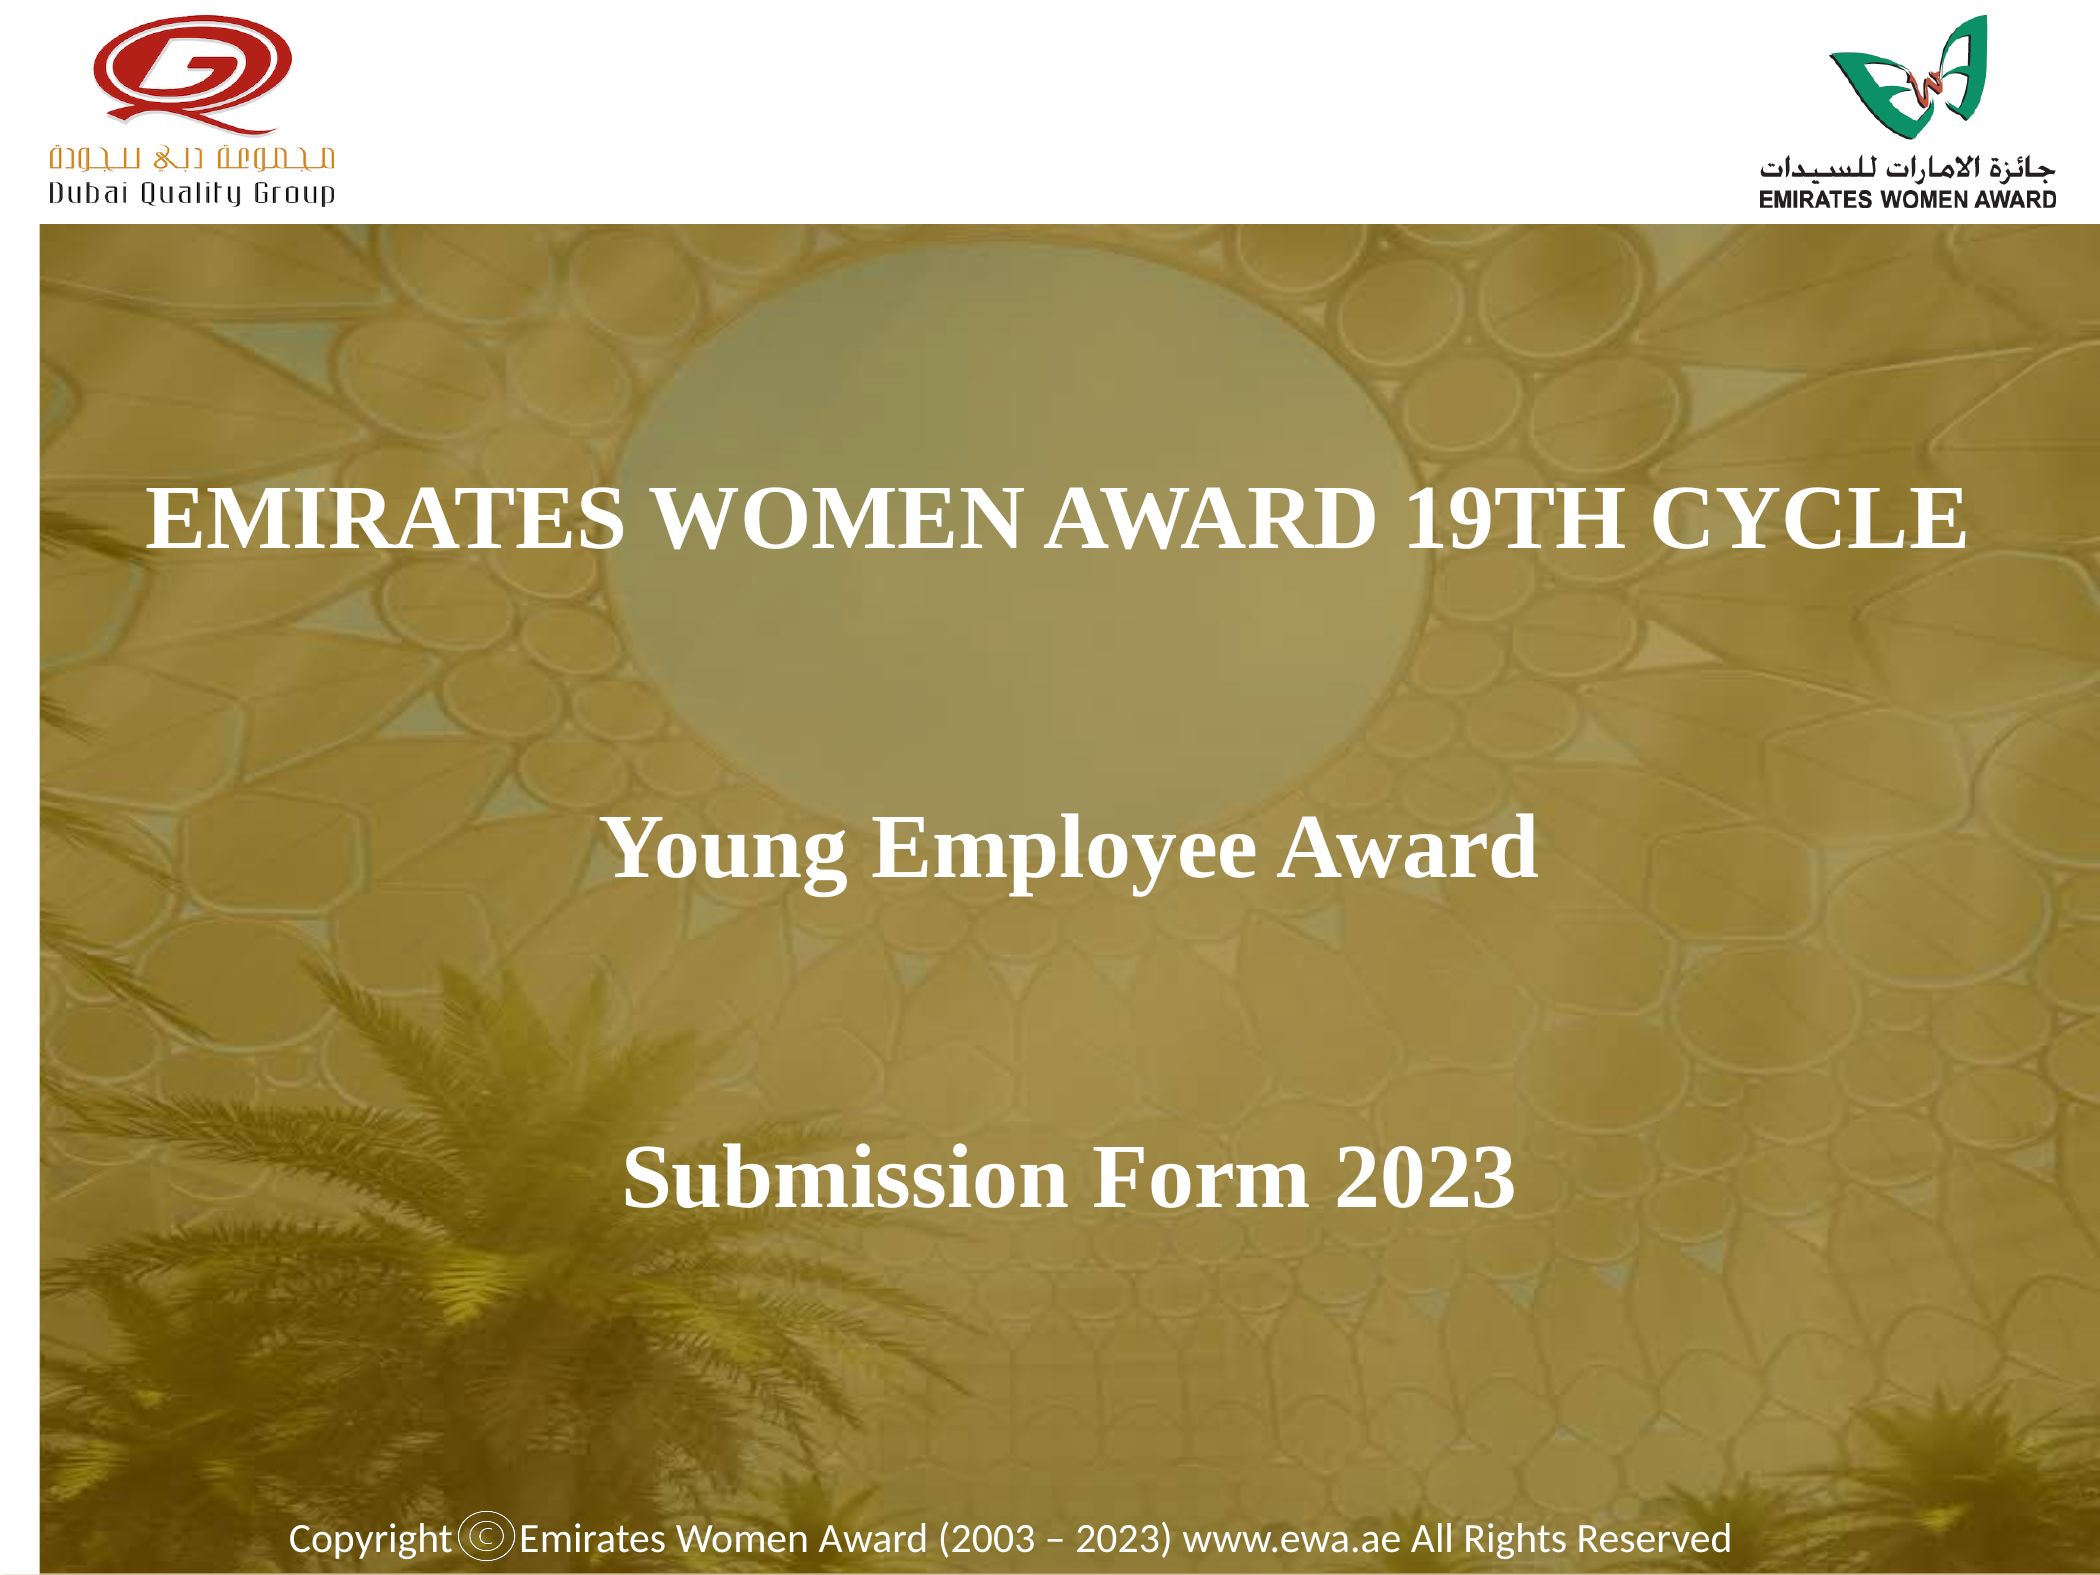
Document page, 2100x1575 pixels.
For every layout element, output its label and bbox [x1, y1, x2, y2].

text_box [273, 1503, 1826, 1569]
text_box [0, 0, 2100, 1575]
